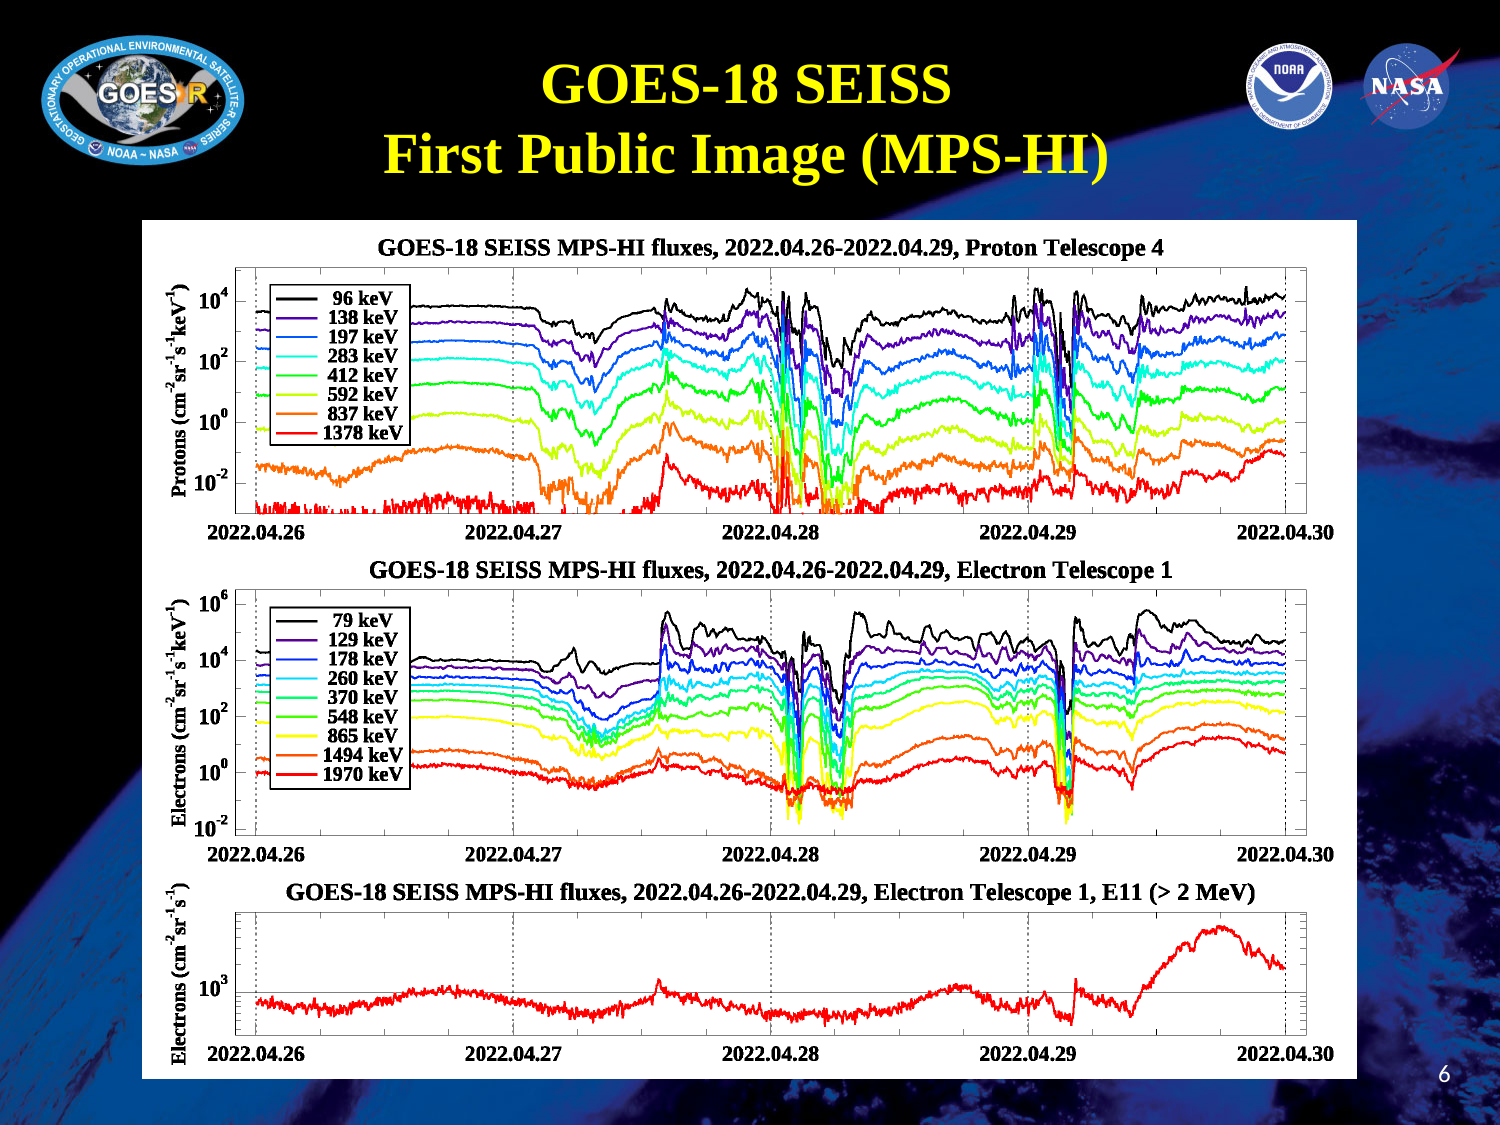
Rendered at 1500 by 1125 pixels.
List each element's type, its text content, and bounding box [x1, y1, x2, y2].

text_box GOES-18 SEISS First Public Image (MPS-HI) [309, 37, 1184, 200]
picture [0, 0, 1500, 1125]
slide_number 6 [1353, 1042, 1466, 1103]
